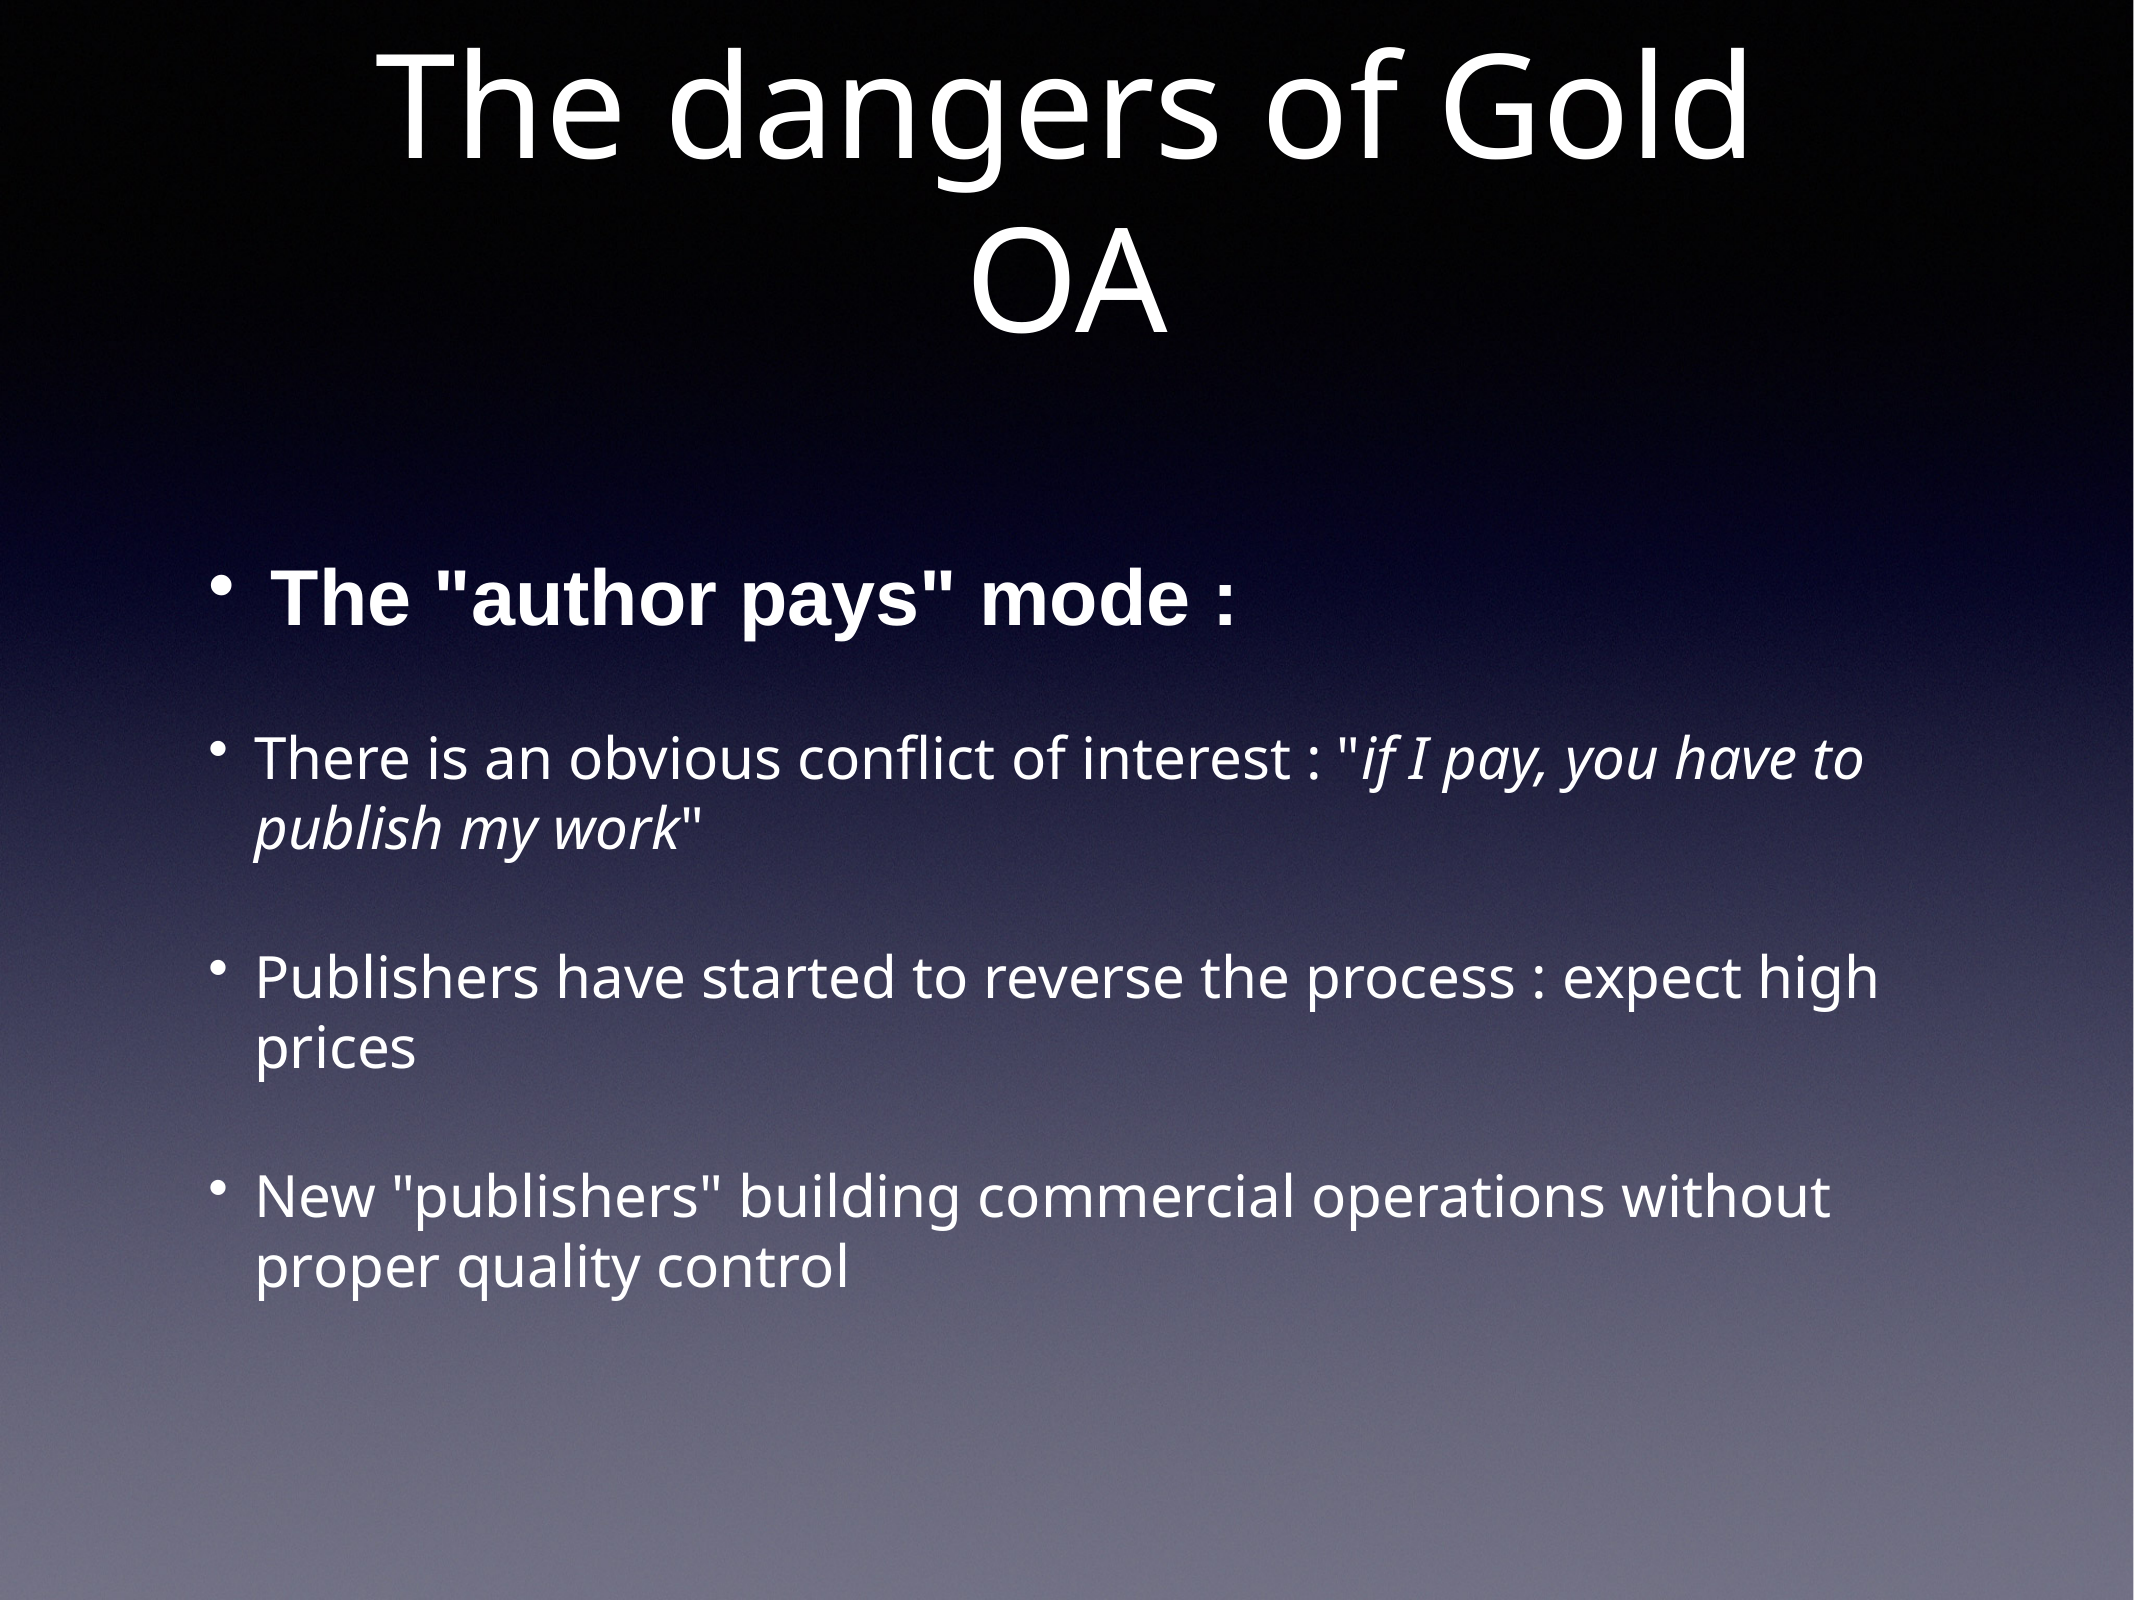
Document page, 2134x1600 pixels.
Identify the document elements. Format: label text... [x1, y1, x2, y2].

picture [0, 0, 2134, 1600]
list The "author pays" mode : There is an obvious conflict of interest : "if I pay, you have to publish my work" Publishers have started to reverse the process : expect high prices New "publishers" building commercial operations without proper quality control [207, 453, 1926, 1393]
title The dangers of Gold OA [259, 51, 1875, 325]
